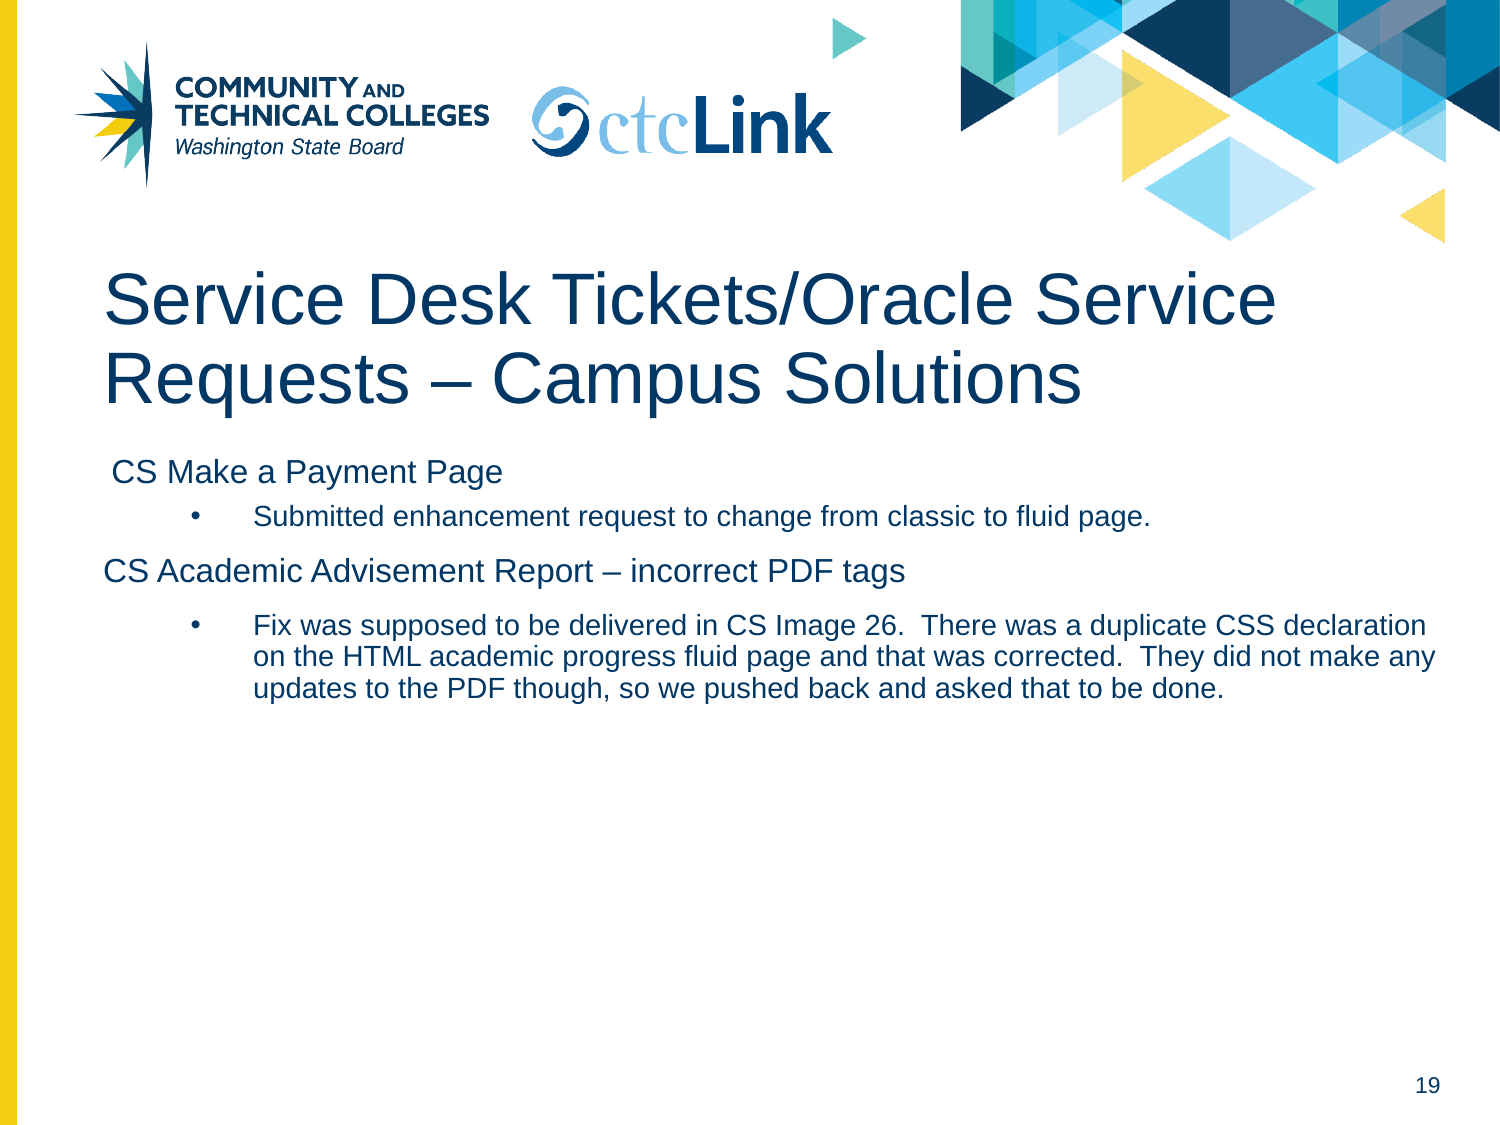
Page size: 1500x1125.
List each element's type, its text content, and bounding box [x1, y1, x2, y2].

title Service Desk Tickets/Oracle Service Requests – Campus Solutions [88, 254, 1456, 385]
slide_number 19 [1378, 1063, 1456, 1103]
list CS Make a Payment Page Submitted enhancement request to change from classic to fluid page. CS Academic Advisement Report – incorrect PDF tags Fix was supposed to be delivered in CS Image 26. There was a duplicate CSS declaration on the HTML academic progress fluid page and that was corrected. They did not make any updates to the PDF though, so we pushed back and asked that to be done. [88, 447, 1456, 1064]
picture [17, 0, 1500, 243]
